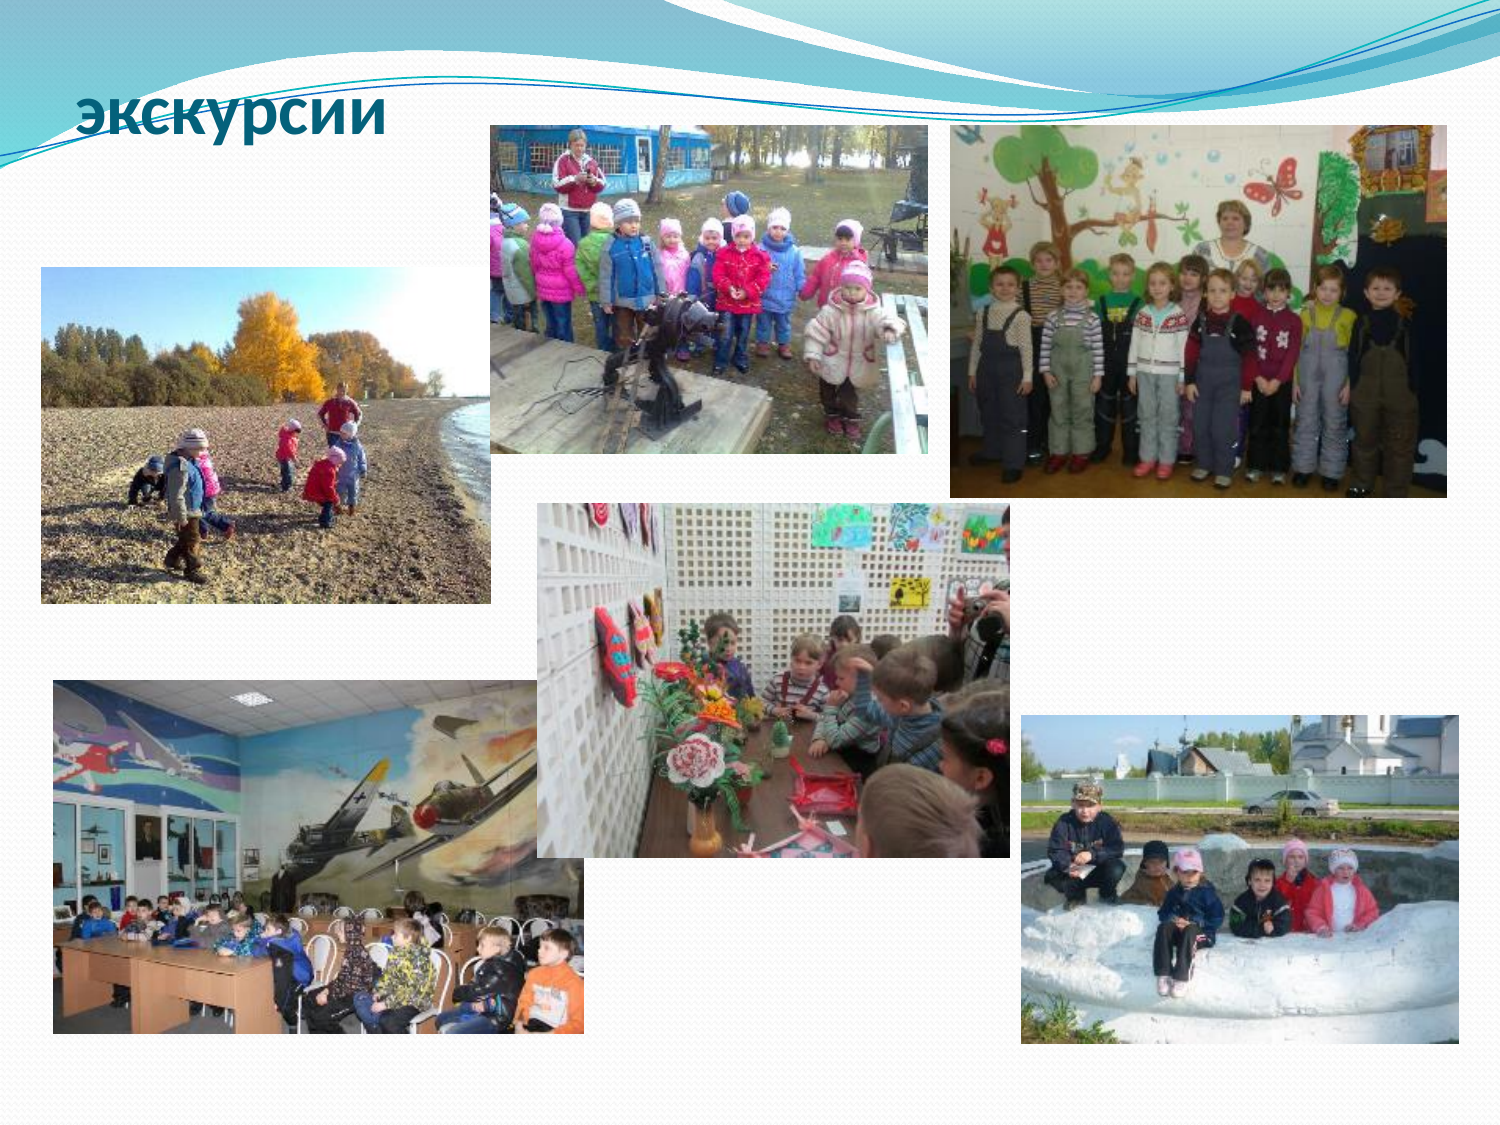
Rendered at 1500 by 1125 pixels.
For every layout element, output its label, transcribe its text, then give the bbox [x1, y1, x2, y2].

picture [489, 125, 928, 454]
picture [52, 680, 585, 1035]
title экскурсии [75, 54, 1425, 149]
picture [537, 503, 1011, 859]
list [41, 266, 491, 605]
picture [950, 125, 1448, 498]
picture [1021, 715, 1459, 1044]
